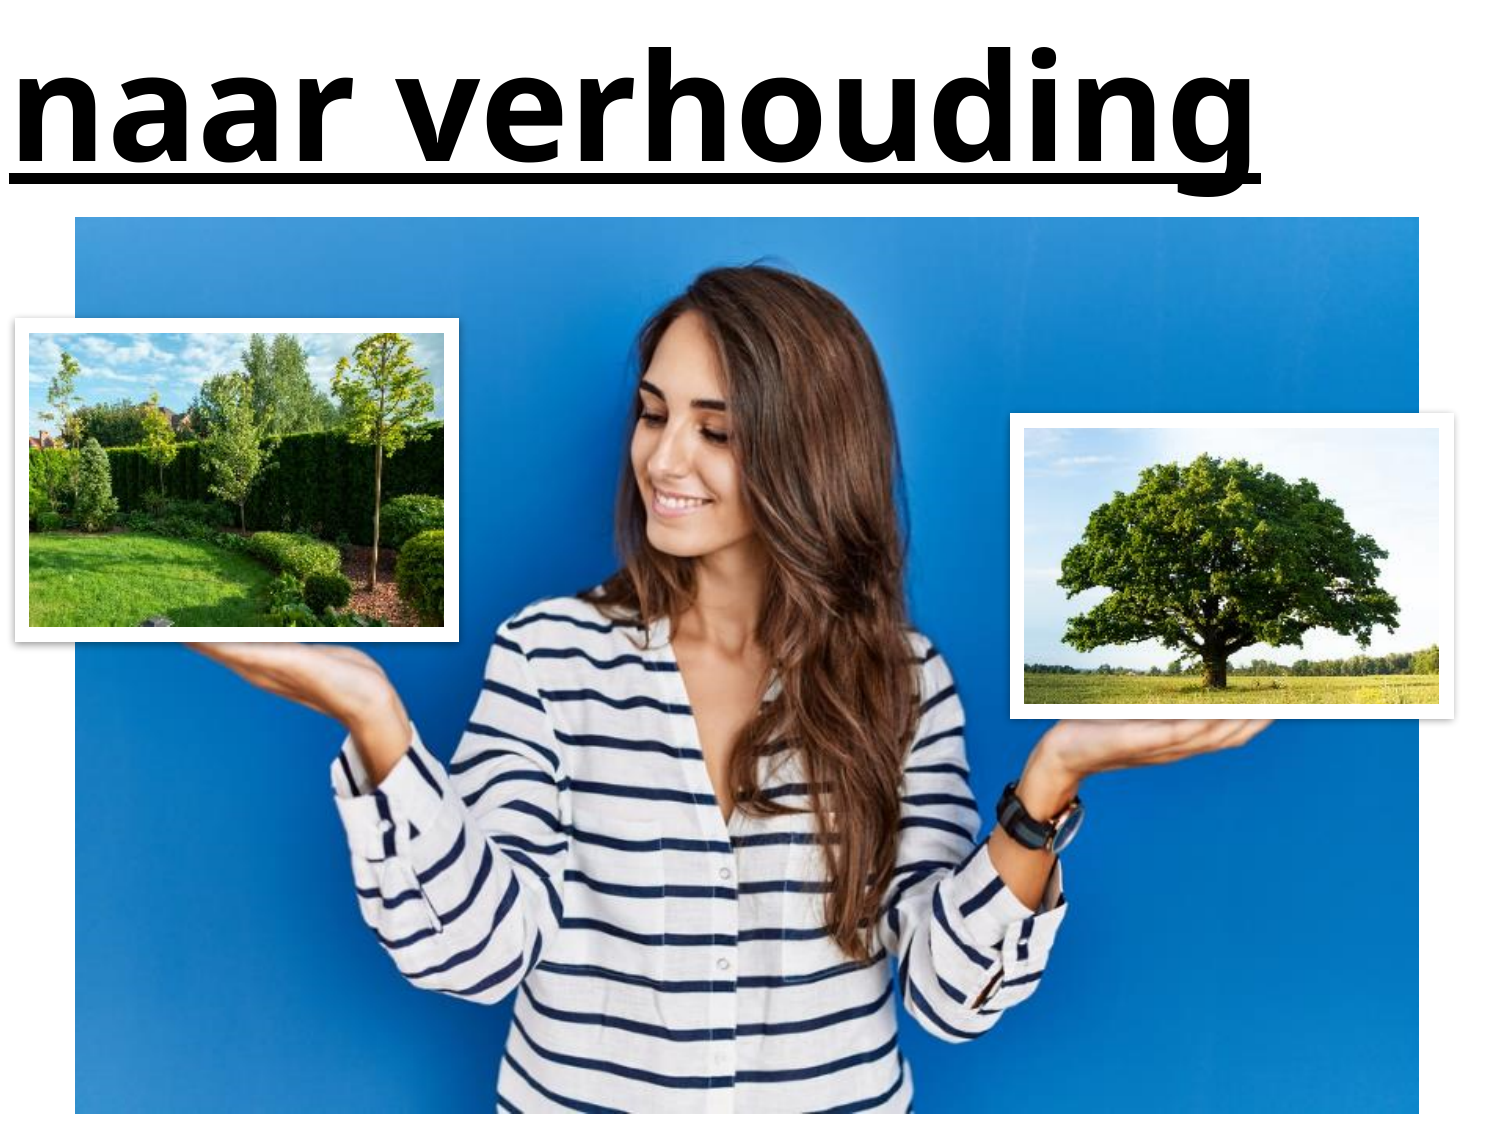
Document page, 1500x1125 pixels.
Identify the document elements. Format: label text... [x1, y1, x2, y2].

picture [29, 217, 1440, 1115]
text_box naar verhouding [0, 4, 1500, 199]
